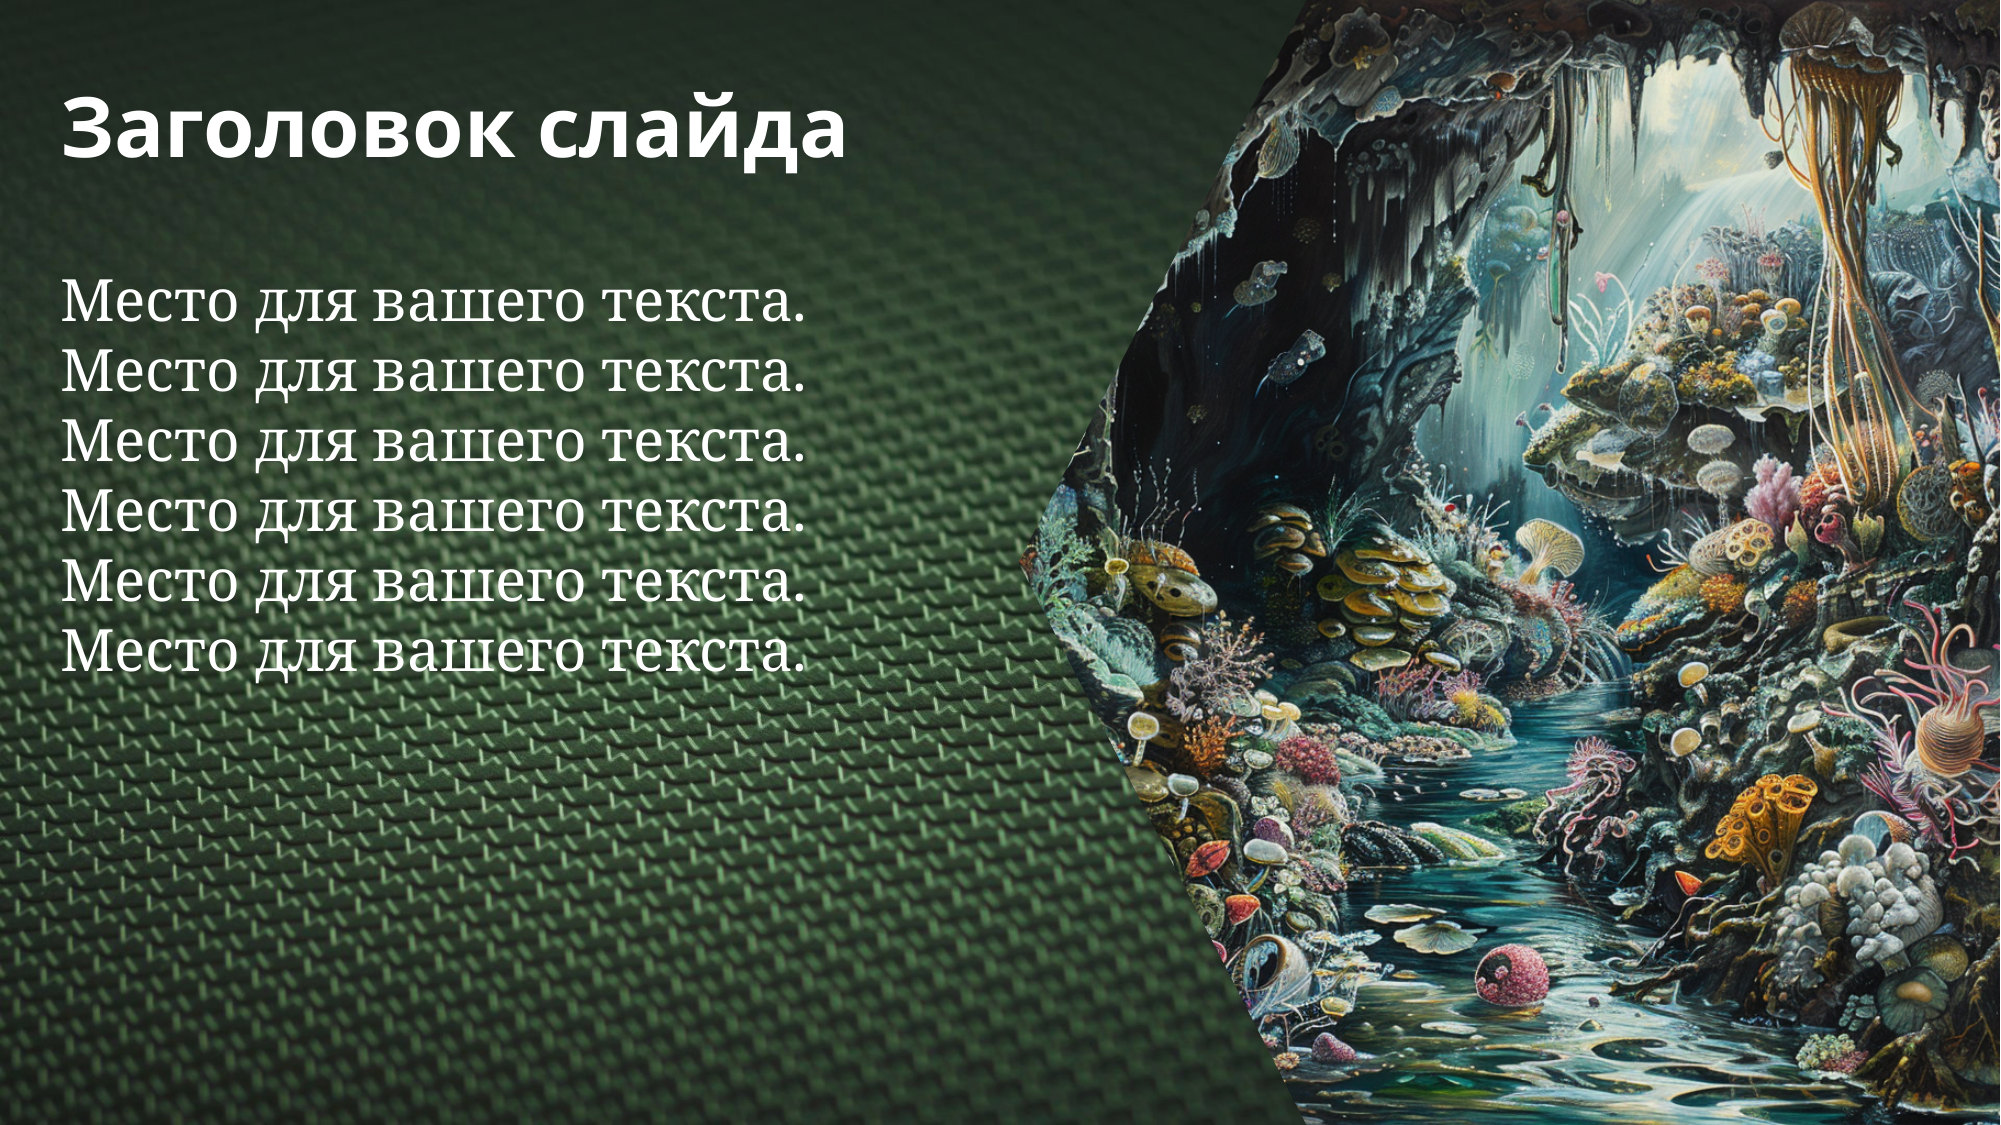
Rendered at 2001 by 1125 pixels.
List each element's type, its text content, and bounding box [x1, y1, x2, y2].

text_box Заголовок слайда [45, 77, 950, 255]
text_box Место для вашего текста. Место для вашего текста. Место для вашего текста. Место для вашего текста. Место для вашего текста. Место для вашего текста. [45, 255, 950, 761]
picture [1018, 0, 2000, 1125]
